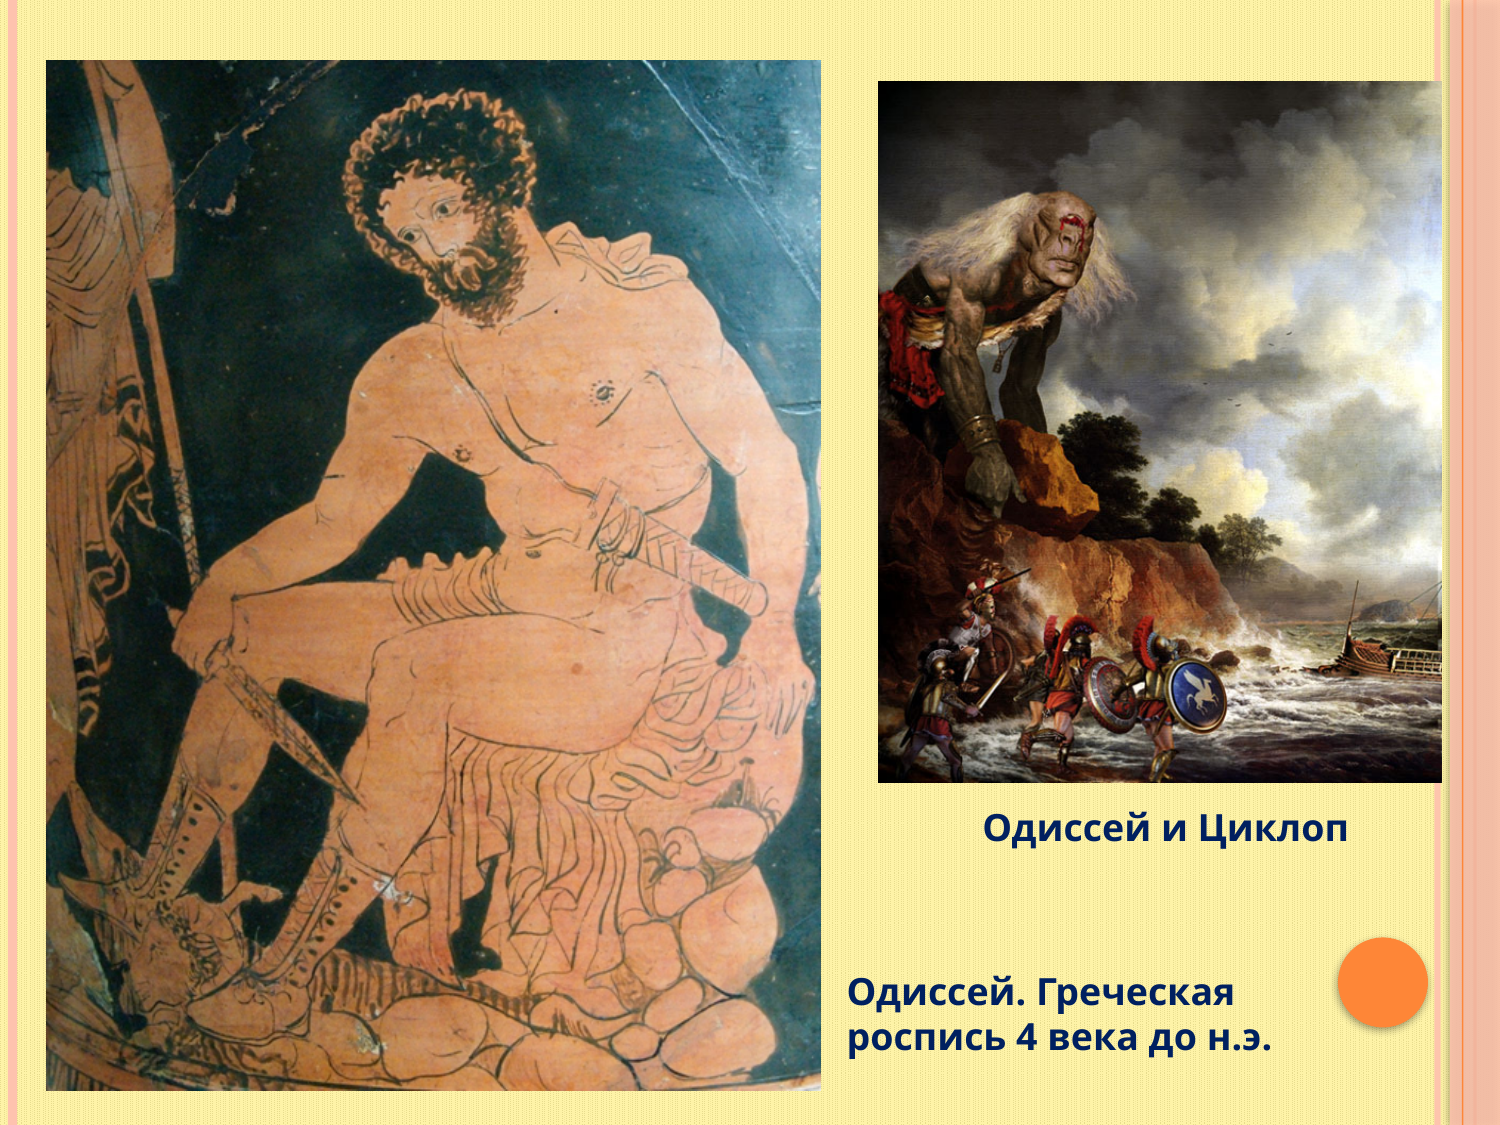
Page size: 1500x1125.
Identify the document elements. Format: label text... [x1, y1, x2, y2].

text_box Одиссей и Циклоп [890, 796, 1442, 857]
picture [878, 81, 1442, 783]
picture [46, 59, 821, 1092]
text_box Одиссей. Греческая роспись 4 века до н.э. [831, 960, 1360, 1066]
